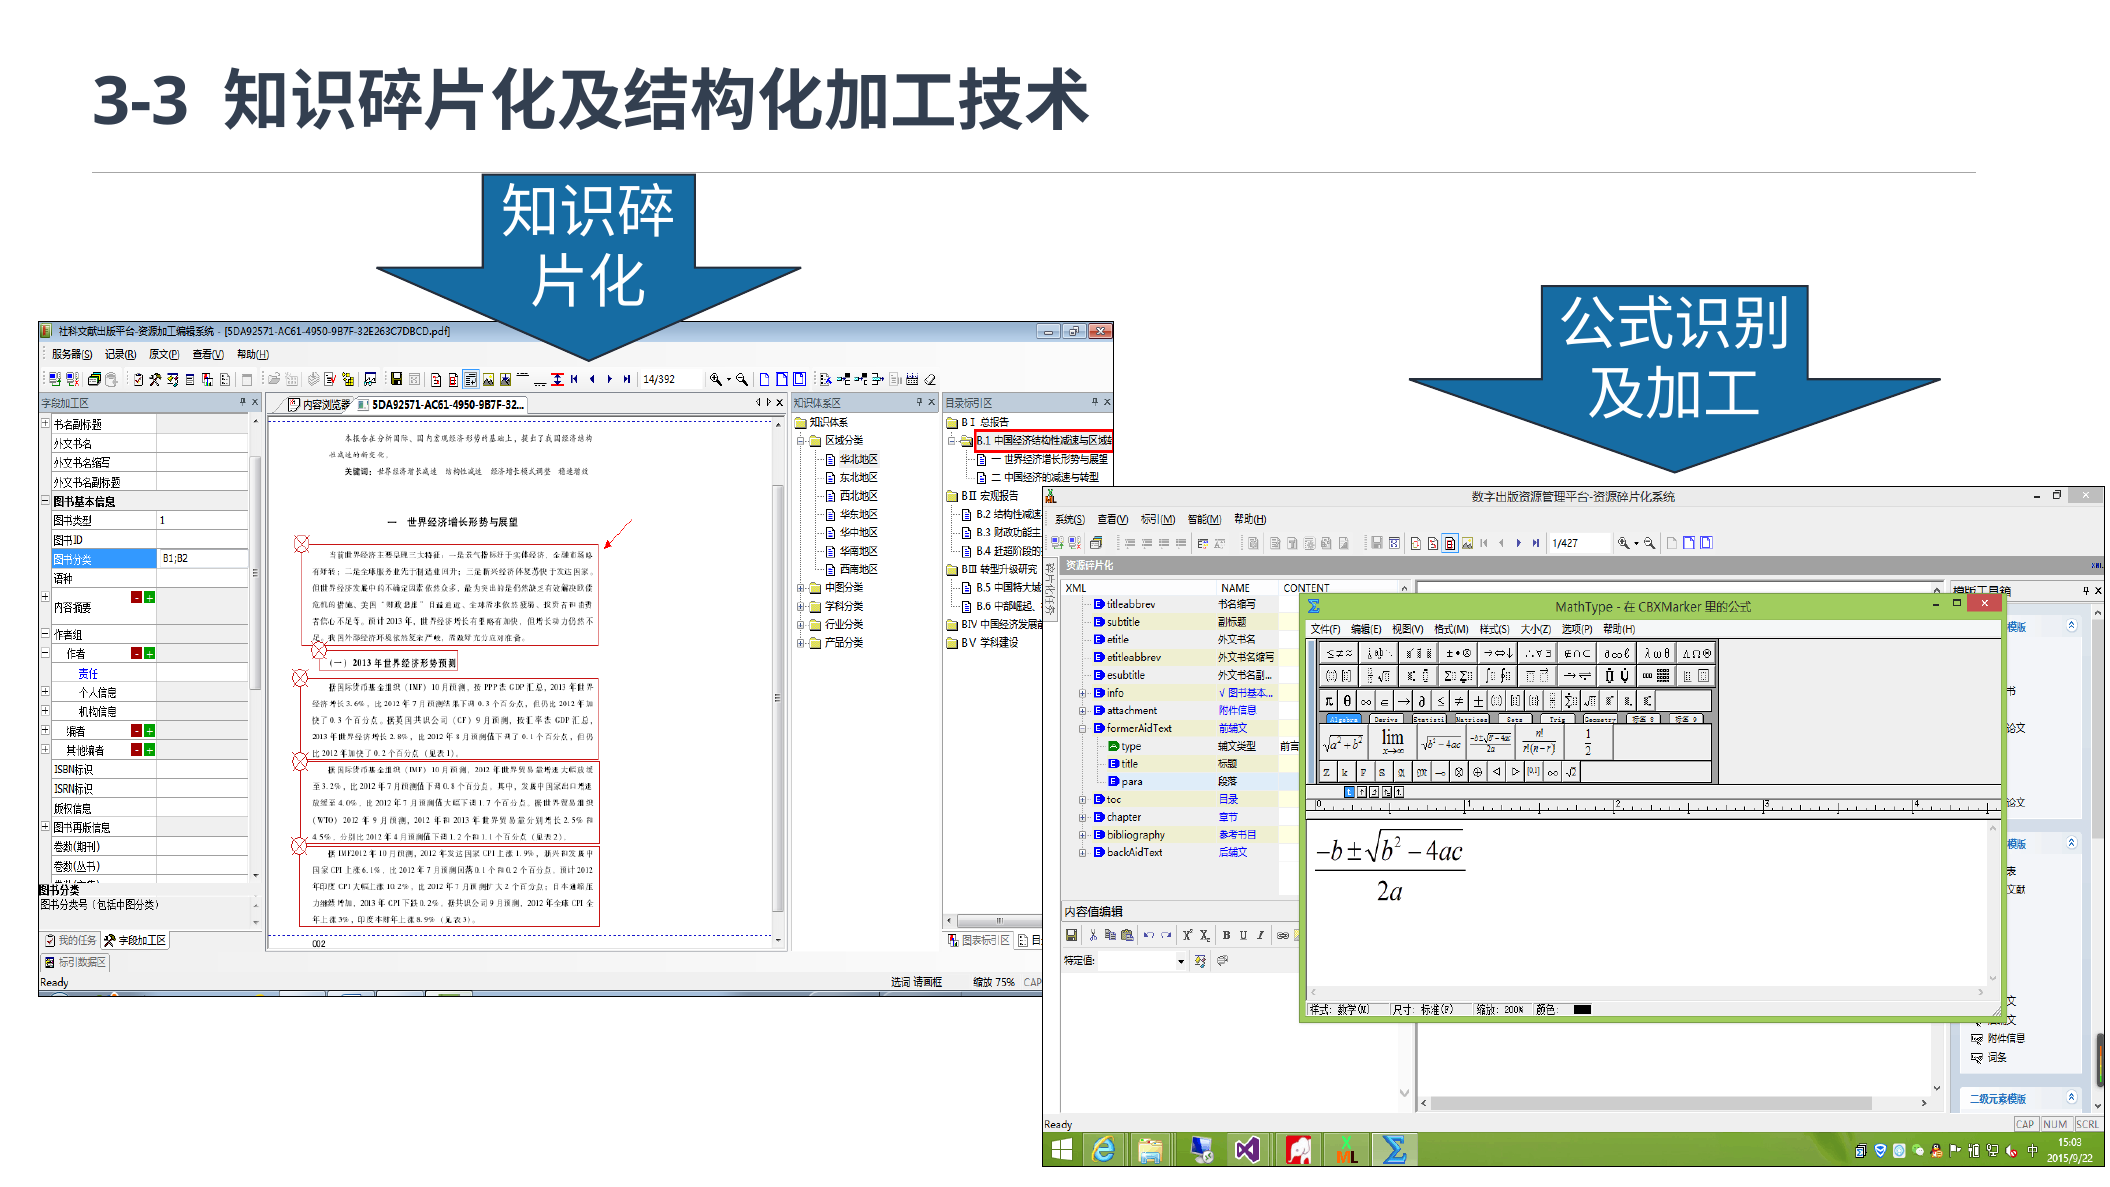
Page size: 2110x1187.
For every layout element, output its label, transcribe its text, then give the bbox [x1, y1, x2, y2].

text_box 3-3 知识碎片化及结构化加工技术 [92, 57, 1233, 139]
text_box 公式识别及加工 [1408, 285, 1941, 474]
picture [38, 321, 2105, 1167]
text_box 知识碎片化 [376, 173, 802, 321]
